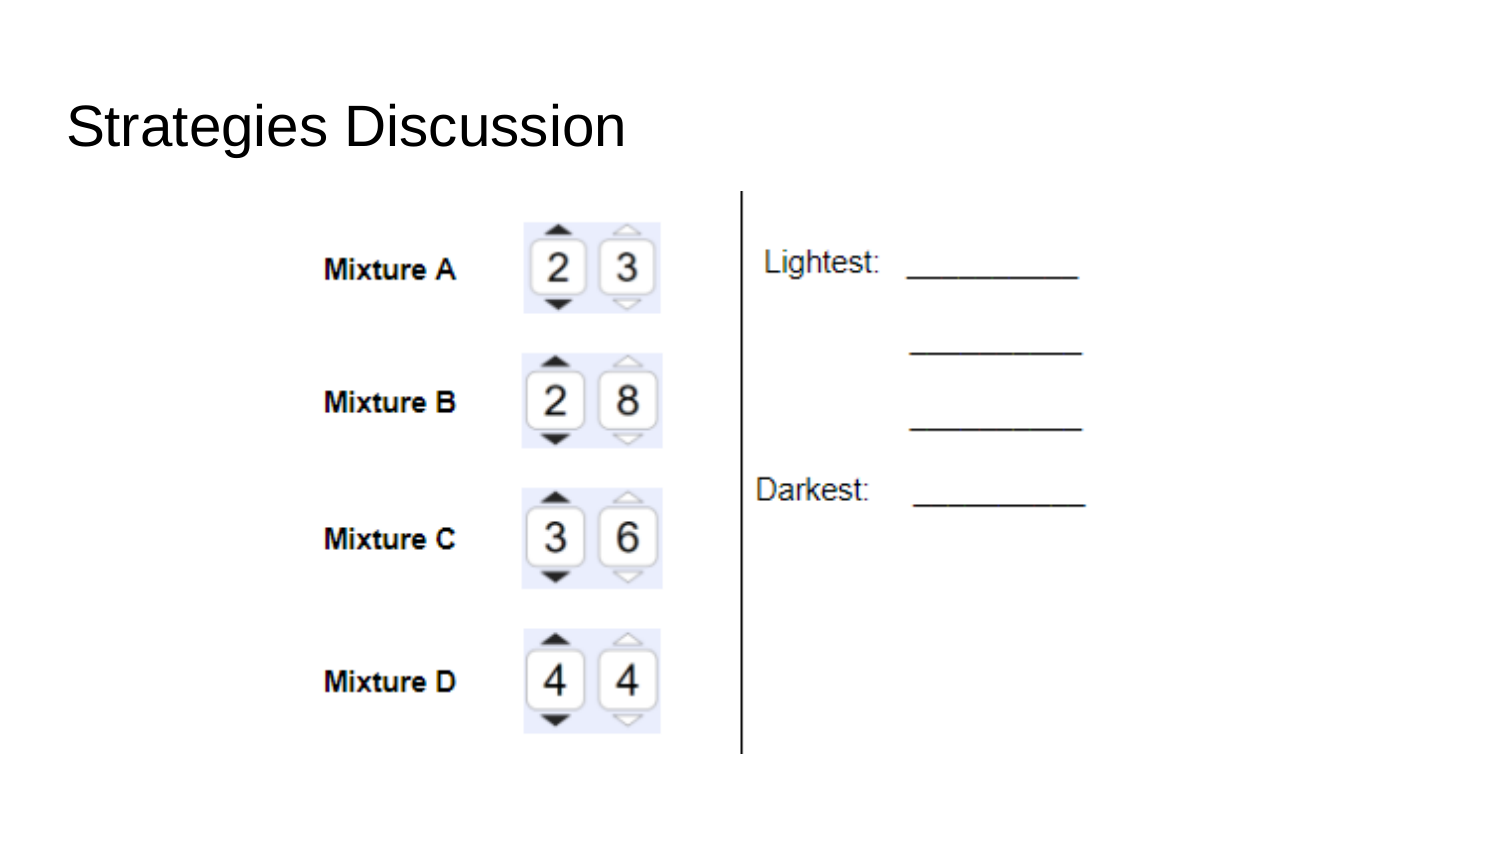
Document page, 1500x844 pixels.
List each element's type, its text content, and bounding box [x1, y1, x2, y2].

picture [734, 191, 1100, 754]
title Strategies Discussion [51, 72, 1449, 167]
picture [308, 199, 674, 747]
